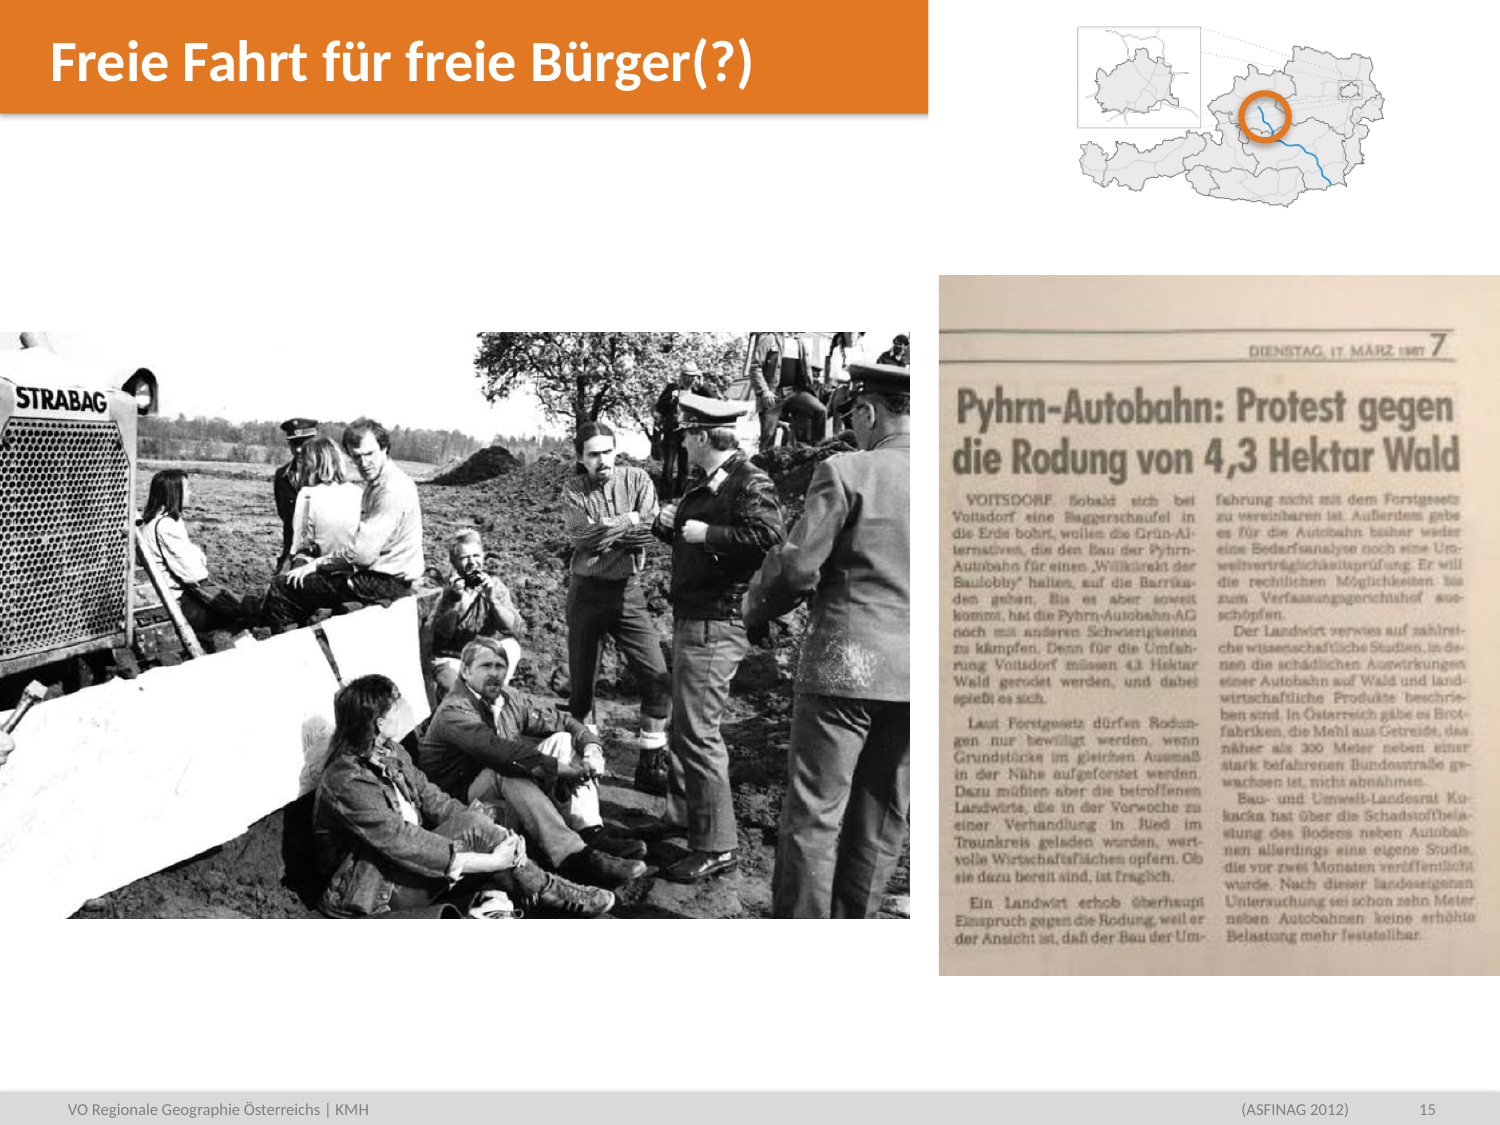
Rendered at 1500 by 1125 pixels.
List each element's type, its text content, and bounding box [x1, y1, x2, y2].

list (ASFINAG 2012) [726, 1091, 1364, 1125]
picture [0, 326, 915, 925]
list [1072, 22, 1388, 218]
picture [938, 274, 1500, 977]
title Freie Fahrt für freie Bürger(?) [35, 15, 922, 91]
picture [928, 0, 1500, 221]
